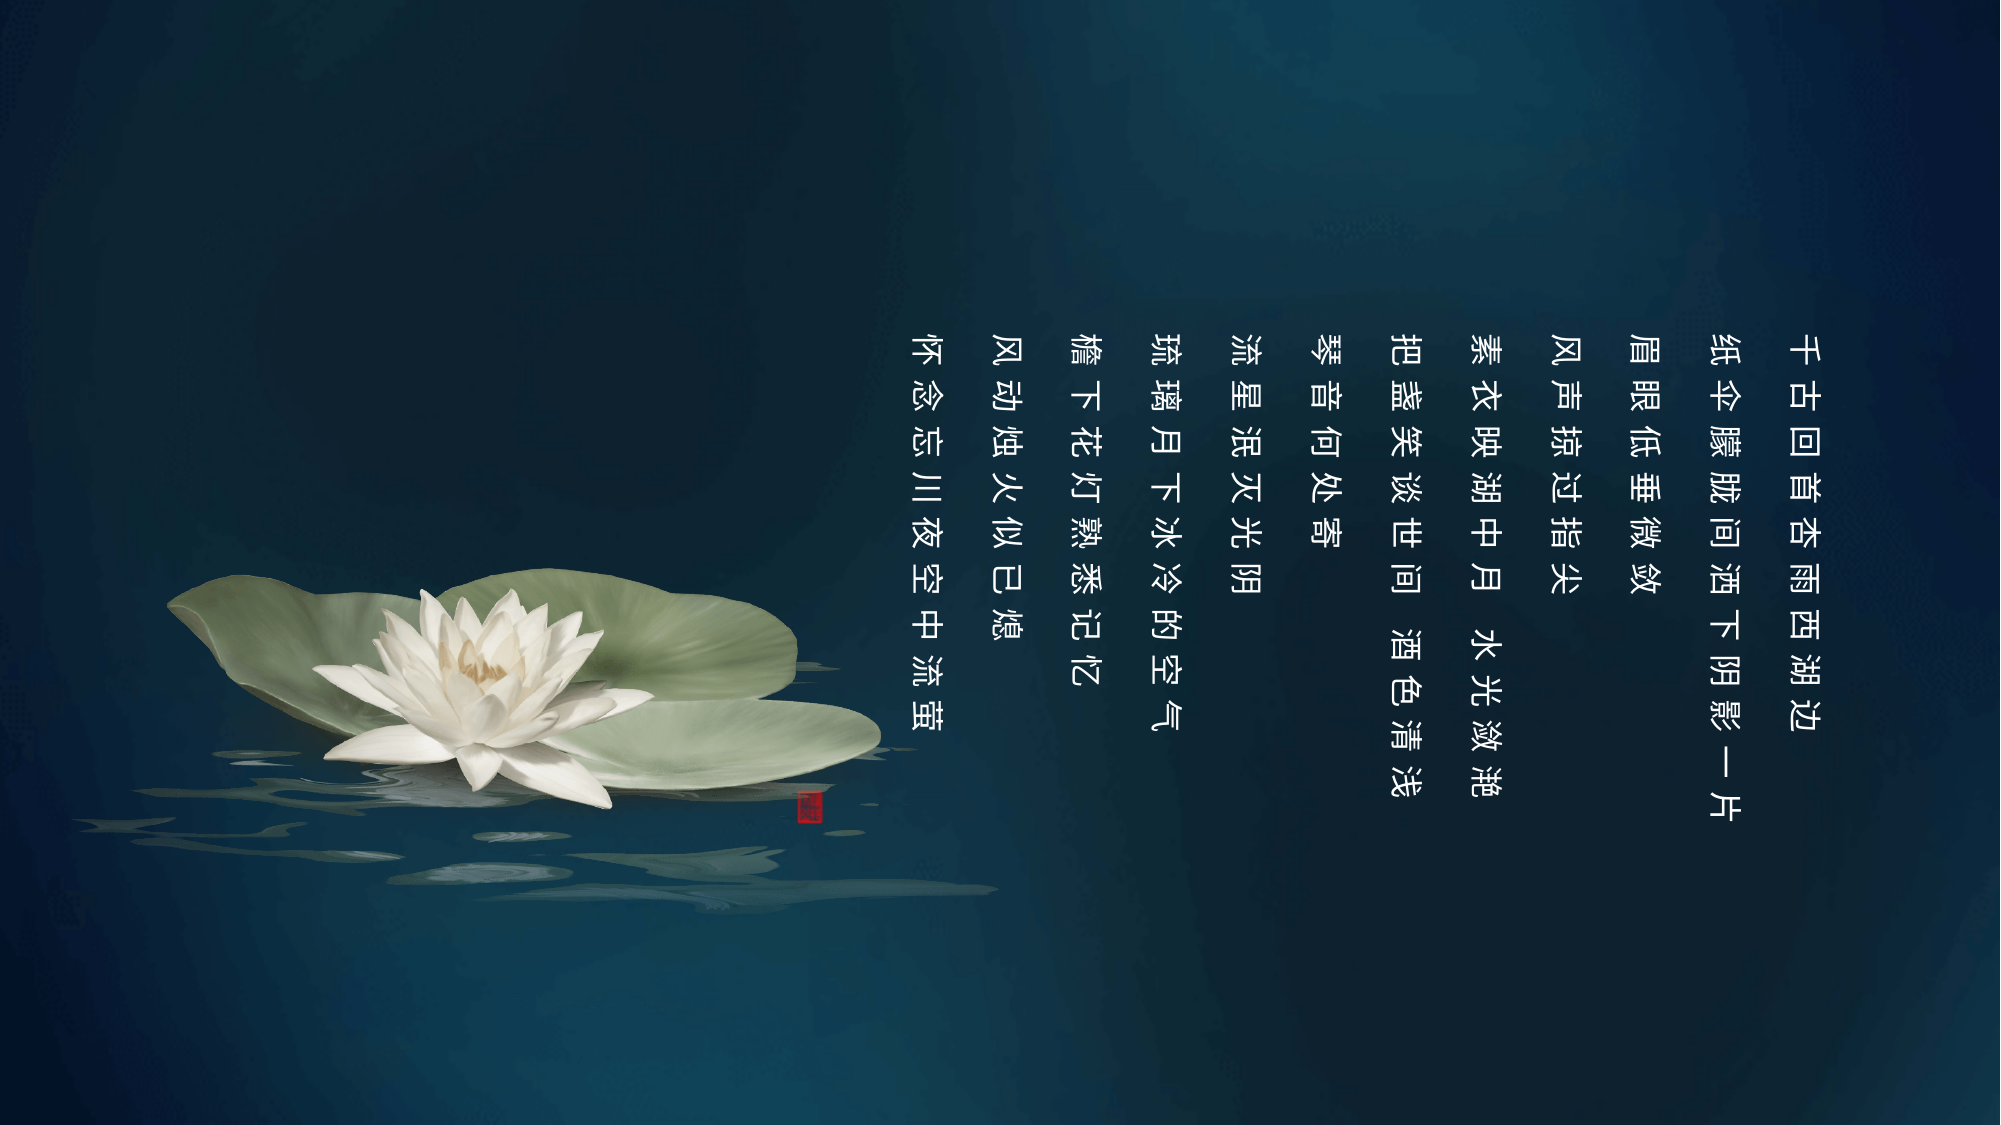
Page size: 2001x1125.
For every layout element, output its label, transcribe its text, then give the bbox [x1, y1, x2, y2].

text_box 千古回首杏雨西湖边 纸伞朦胧间洒下阴影一片 眉眼低垂微敛 风声掠过指尖 素衣映湖中月 水光潋滟 把盏笑谈世间 酒色清浅 琴音何处寄 流星泯灭光阴 琉璃月下冰冷的空气 檐下花灯熟悉记忆 风动烛火似已熄 怀念忘川夜空中流萤 [883, 326, 1842, 1037]
picture [0, 0, 2000, 1125]
